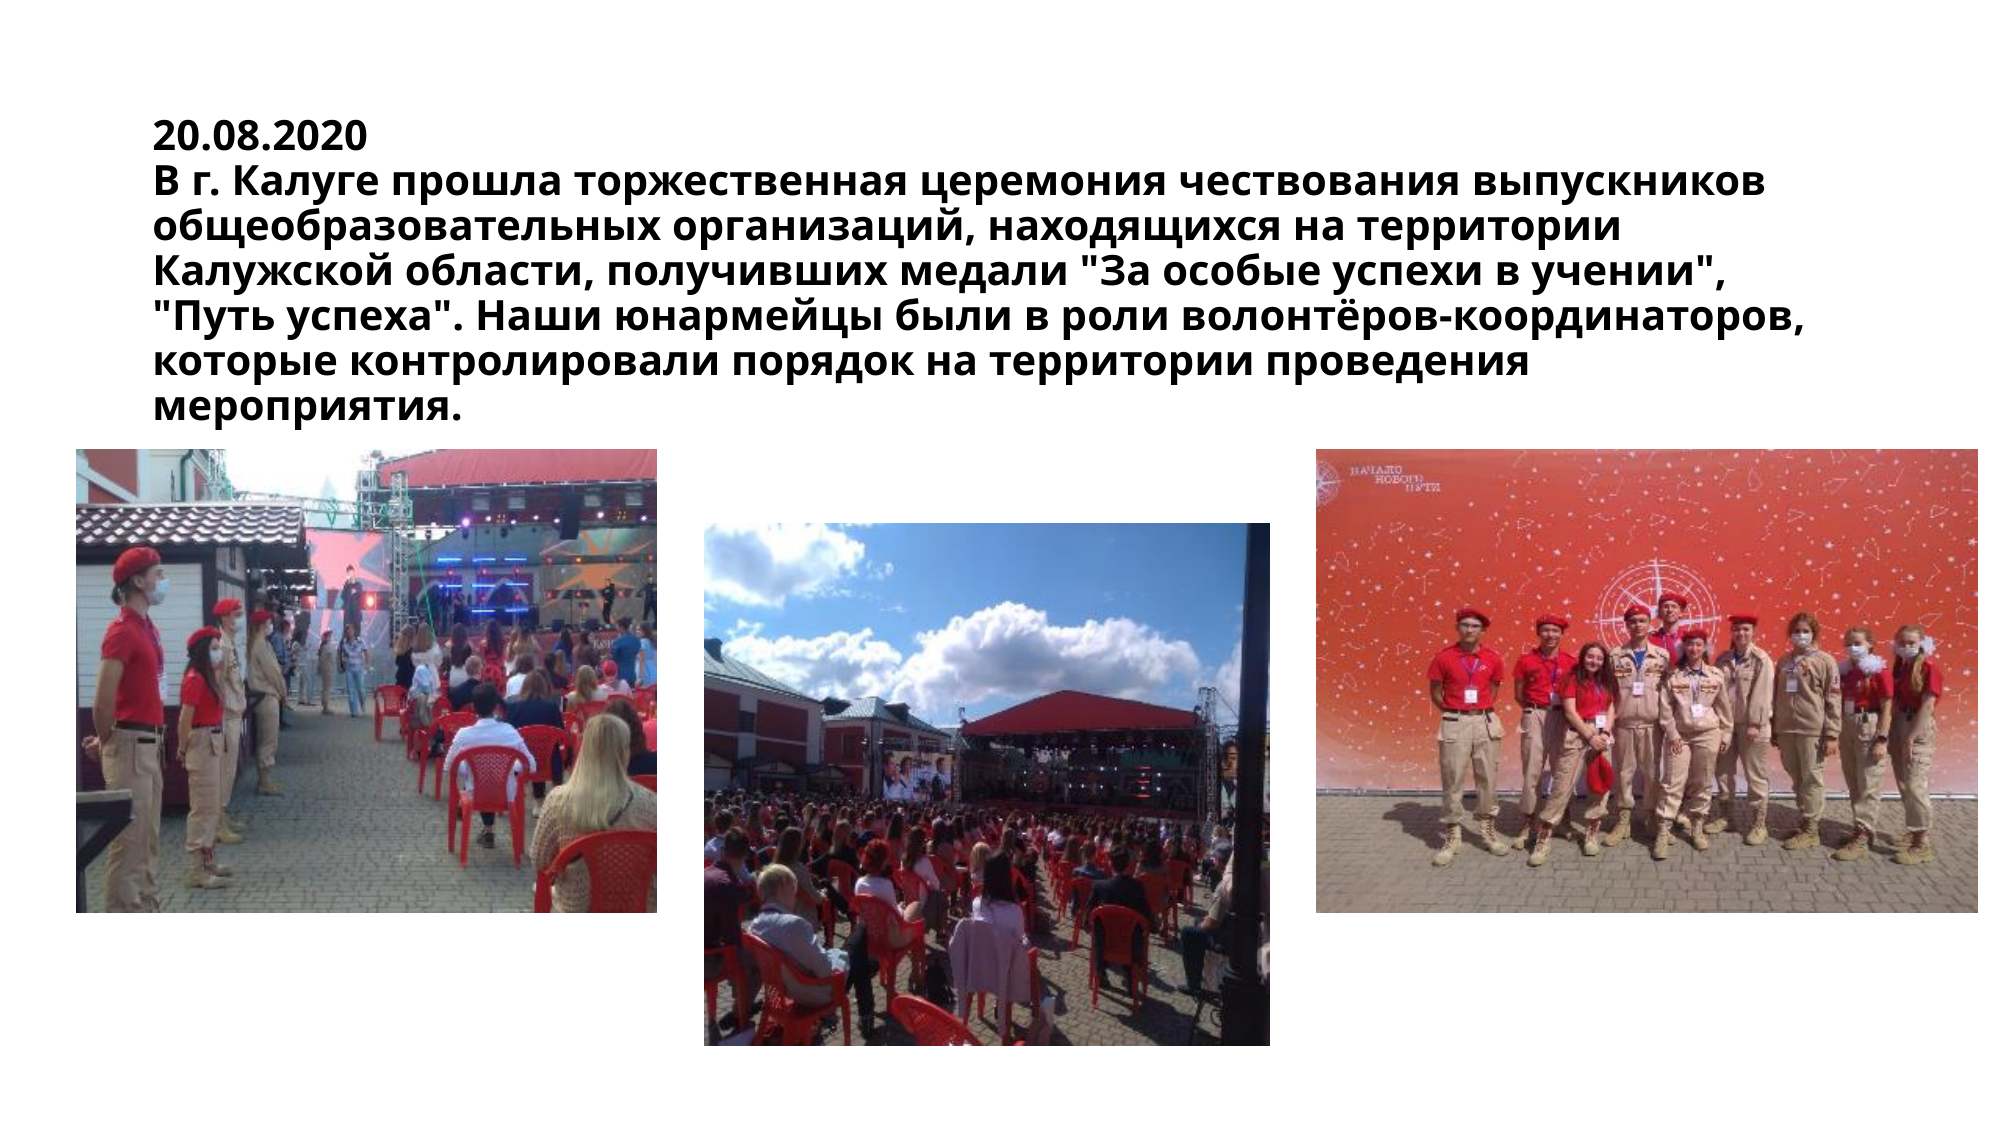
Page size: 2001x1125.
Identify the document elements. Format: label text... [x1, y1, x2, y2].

picture [704, 523, 1270, 1046]
title 20.08.2020 В г. Калуге прошла торжественная церемония чествования выпускников общеобразовательных организаций, находящихся на территории Калужской области, получивших медали "За особые успехи в учении", "Путь успеха". Наши юнармейцы были в роли волонтёров-координаторов, которые контролировали порядок на территории проведения мероприятия. [137, 163, 1863, 381]
picture [1316, 449, 1978, 913]
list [76, 449, 658, 913]
